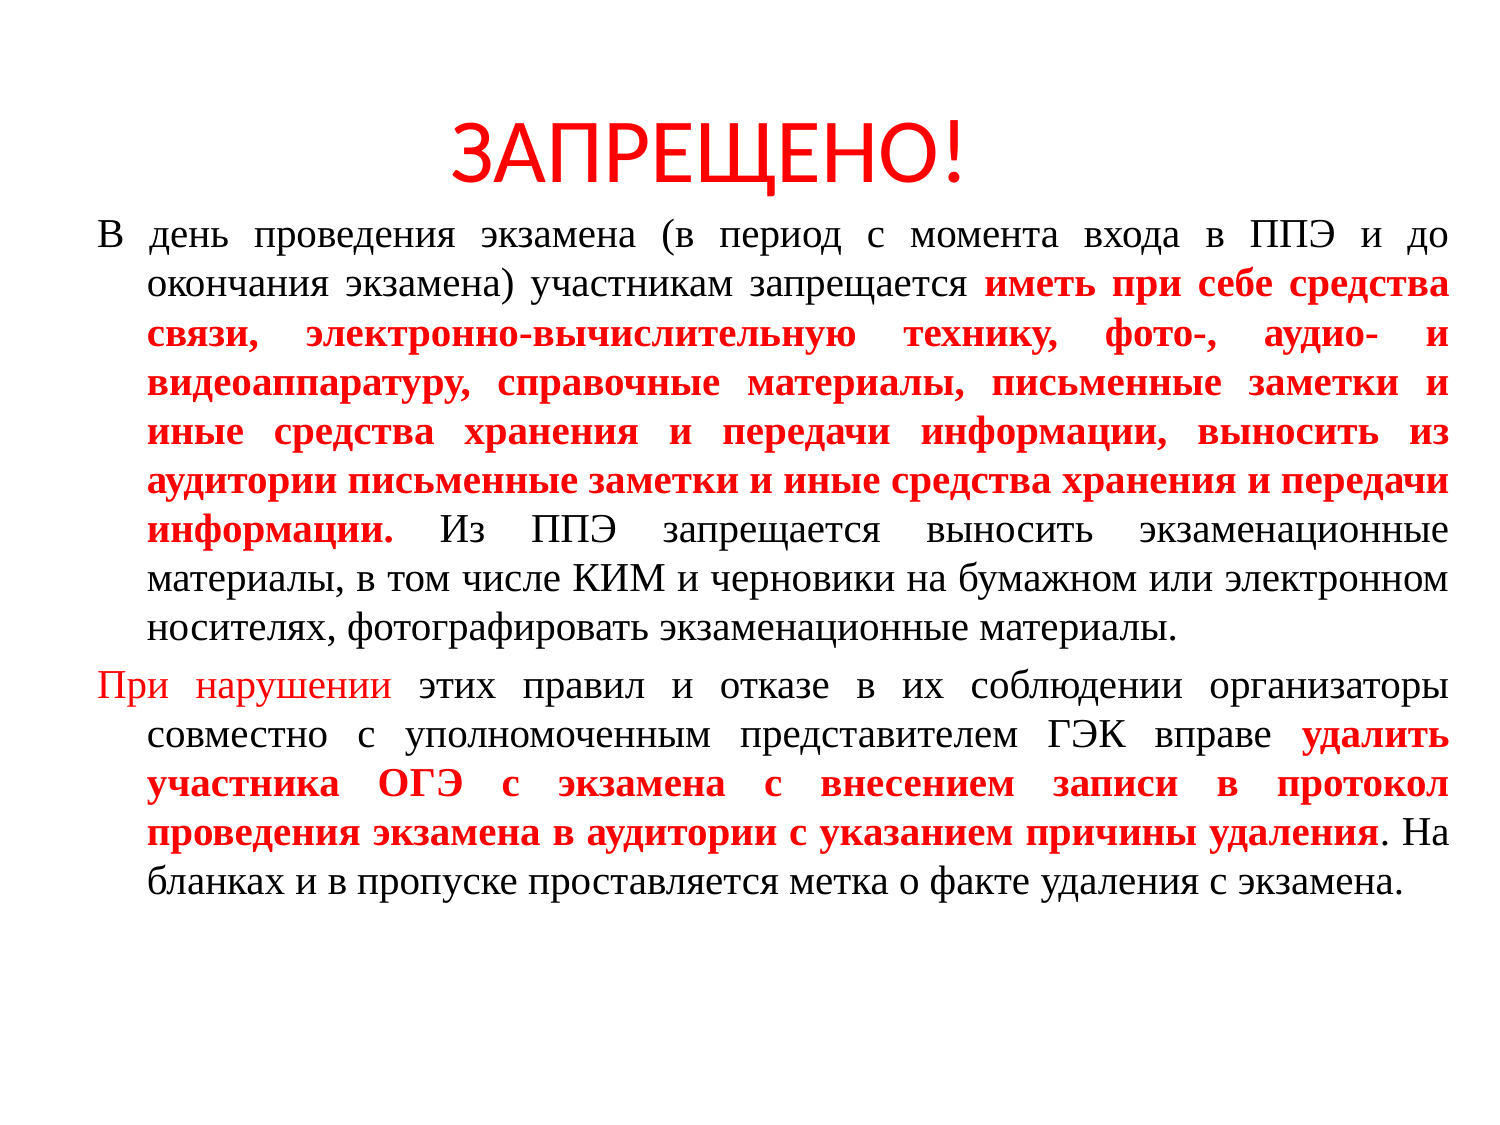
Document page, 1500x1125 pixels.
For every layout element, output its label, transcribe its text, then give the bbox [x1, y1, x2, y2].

list В день проведения экзамена (в период с момента входа в ППЭ и до окончания экзамена) участникам запрещается иметь при себе средства связи, электронно-вычислительную технику, фото-, аудио- и видеоаппаратуру, справочные материалы, письменные заметки и иные средства хранения и передачи информации, выносить из аудитории письменные заметки и иные средства хранения и передачи информации. Из ППЭ запрещается выносить экзаменационные материалы, в том числе КИМ и черновики на бумажном или электронном носителях, фотографировать экзаменационные материалы. При нарушении этих правил и отказе в их соблюдении организаторы совместно с уполномоченным представителем ГЭК вправе удалить участника ОГЭ с экзамена с внесением записи в протокол проведения экзамена в аудитории с указанием причины удаления. На бланках и в пропуске проставляется метка о факте удаления с экзамена. [82, 199, 1465, 950]
title ЗАПРЕЩЕНО! [35, 58, 1386, 234]
